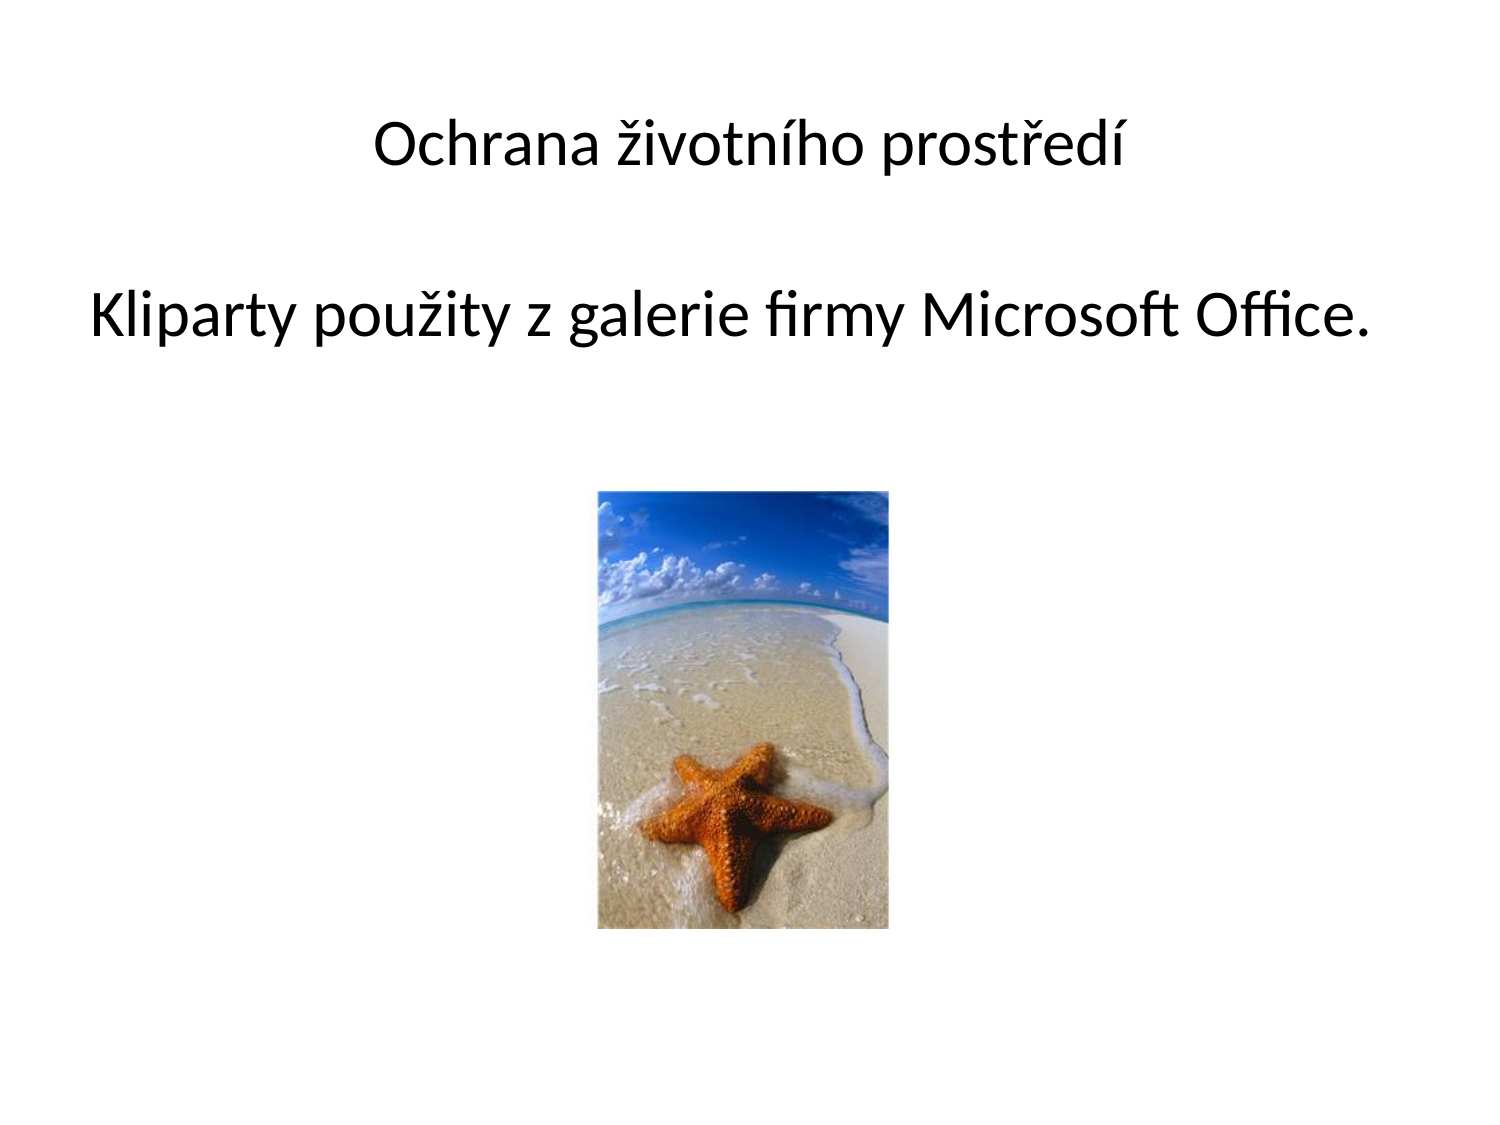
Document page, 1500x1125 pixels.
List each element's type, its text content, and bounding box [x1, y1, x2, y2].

title Ochrana životního prostředí [75, 45, 1425, 233]
list Kliparty použity z galerie firmy Microsoft Office. [75, 262, 1425, 1005]
picture [525, 491, 963, 929]
